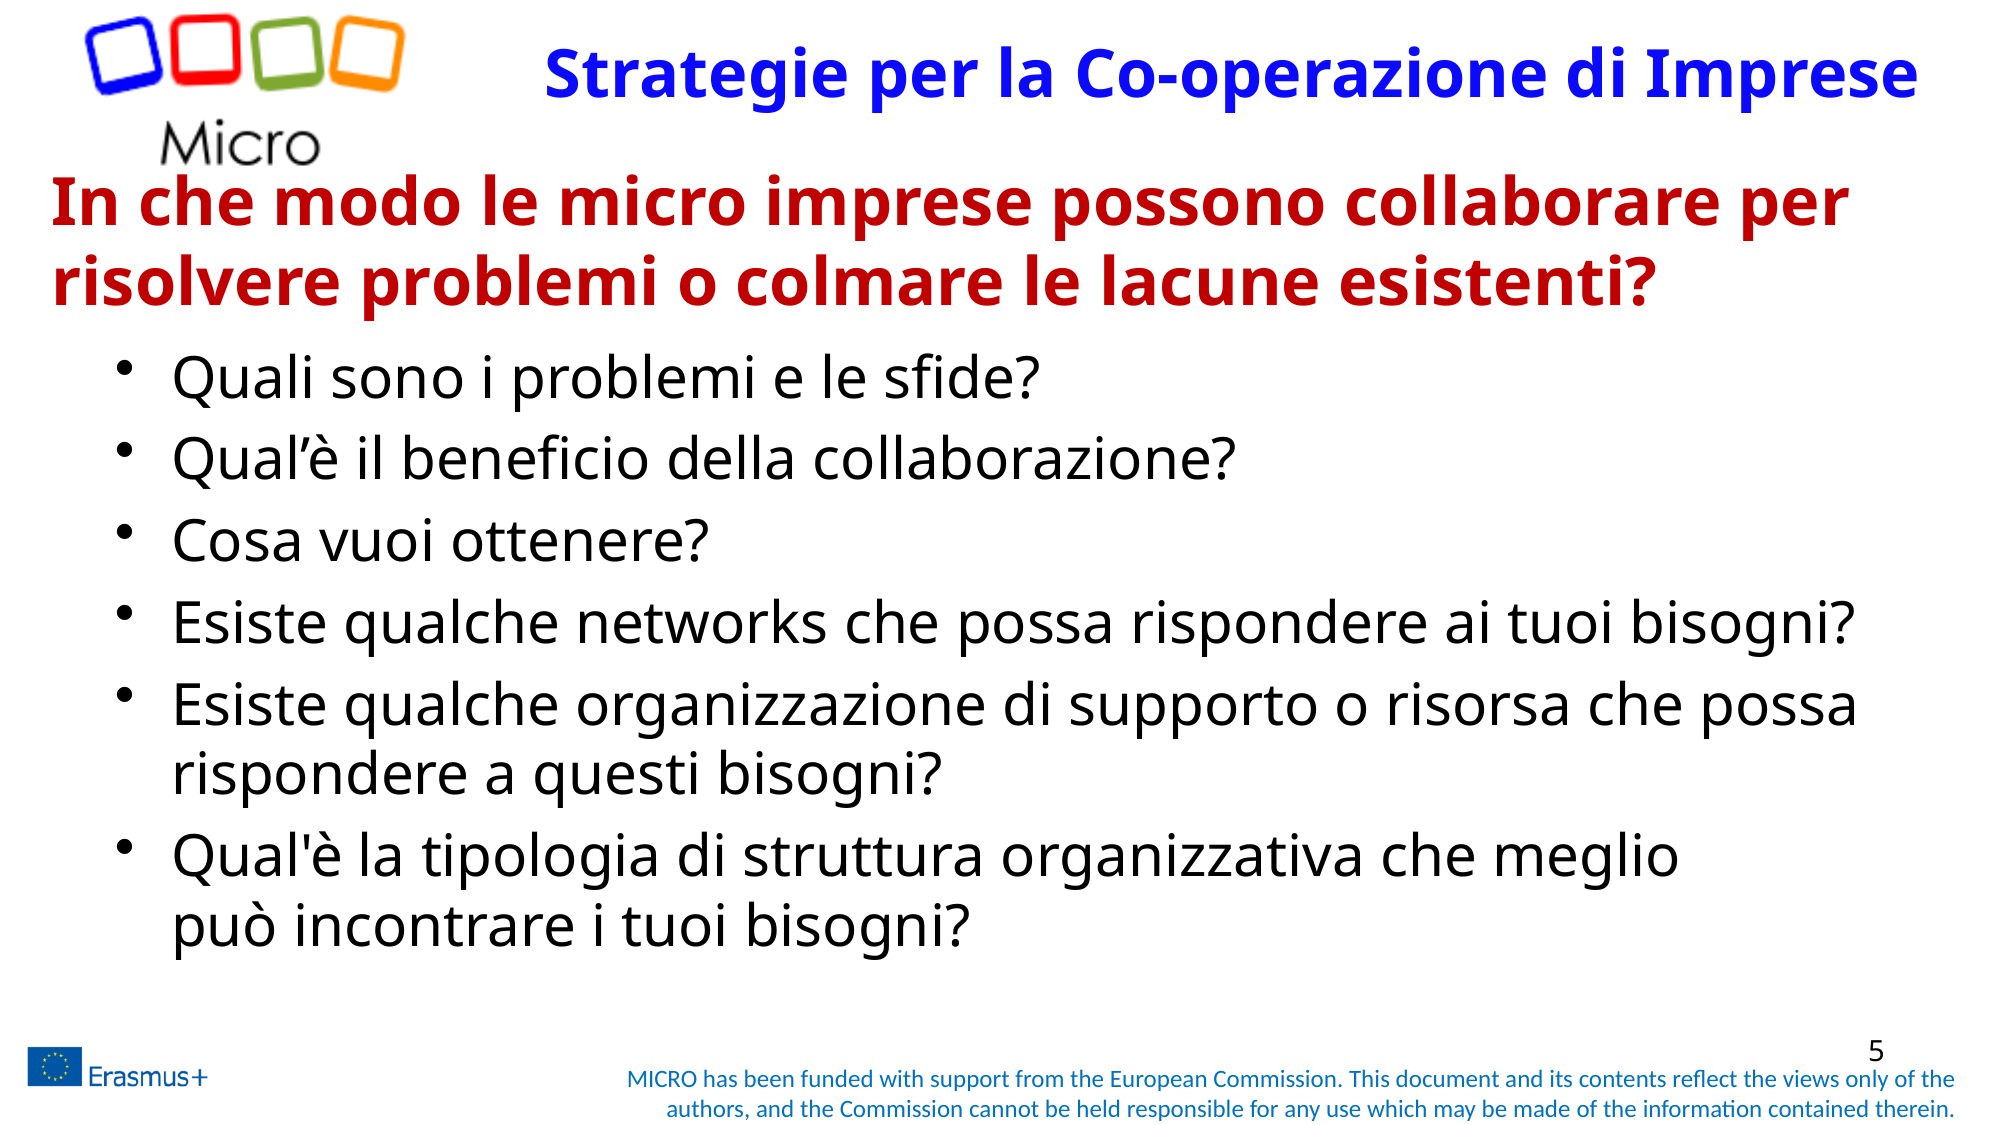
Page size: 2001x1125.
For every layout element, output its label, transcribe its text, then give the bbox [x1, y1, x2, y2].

picture [0, 0, 170, 190]
list Quali sono i problemi e le sfide? Qual’è il beneficio della collaborazione? Cosa vuoi ottenere? Esiste qualche networks che possa rispondere ai tuoi bisogni? Esiste qualche organizzazione di supporto o risorsa che possa rispondere a questi bisogni? Qual'è la tipologia di struttura organizzativa che meglio può incontrare i tuoi bisogni? [99, 332, 1925, 1125]
picture [27, 1046, 99, 1087]
slide_number 5 [1433, 1024, 1900, 1103]
text_box Strategie per la Co-operazione di Imprese [170, 0, 1971, 188]
title In che modo le micro imprese possono collaborare per risolvere problemi o colmare le lacune esistenti? [36, 134, 2000, 344]
